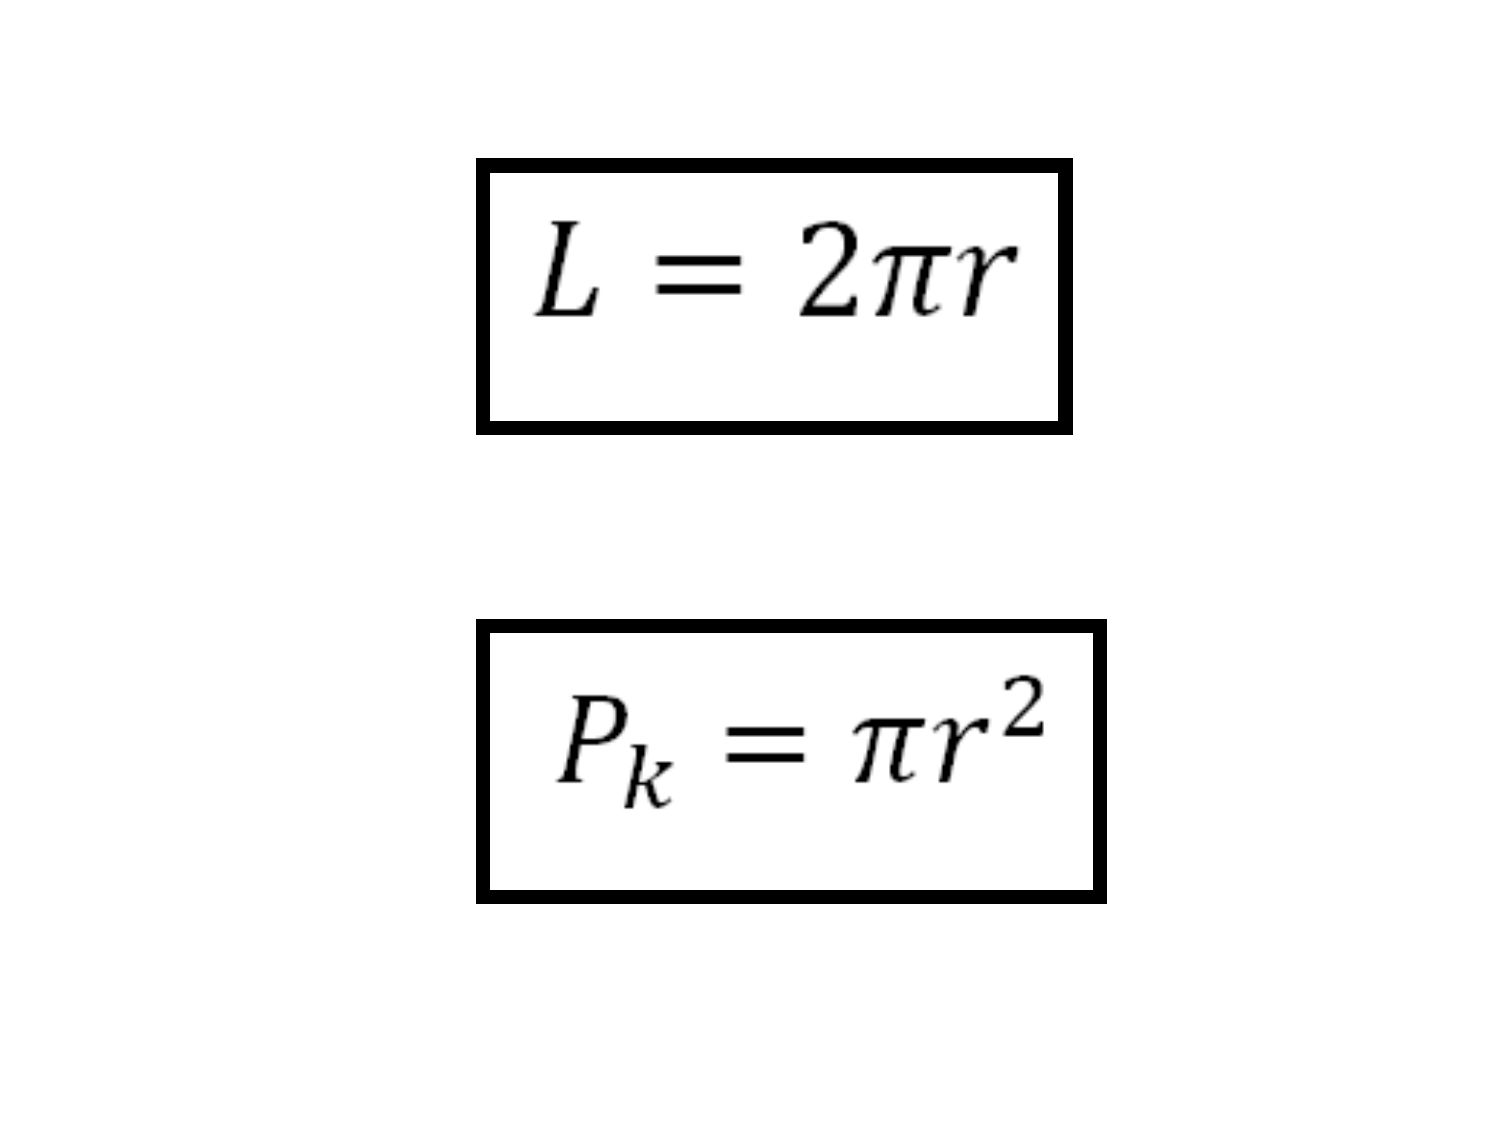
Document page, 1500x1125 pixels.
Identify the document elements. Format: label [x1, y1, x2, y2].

picture [489, 633, 1093, 891]
picture [489, 172, 1059, 421]
